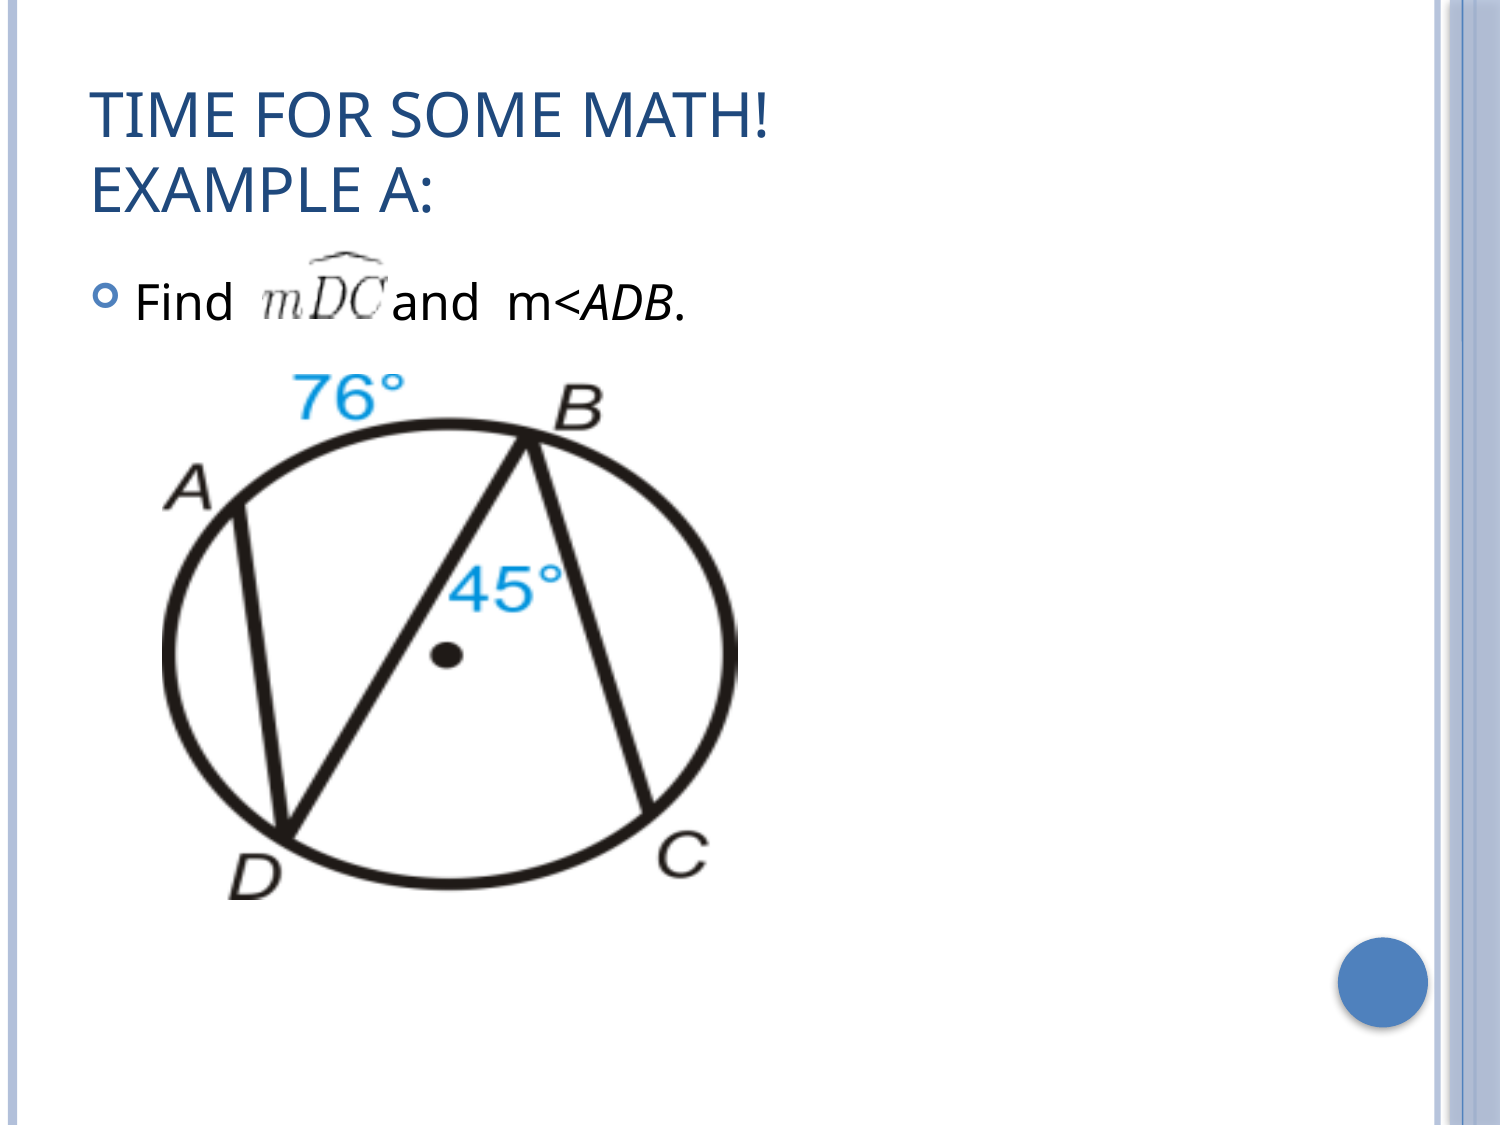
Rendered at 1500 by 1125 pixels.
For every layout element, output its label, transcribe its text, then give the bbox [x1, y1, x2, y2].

picture [261, 249, 388, 320]
list Find and m<ADB. [75, 262, 1300, 1062]
picture [161, 374, 739, 901]
title Time for some math! Example A: [75, 45, 1300, 233]
